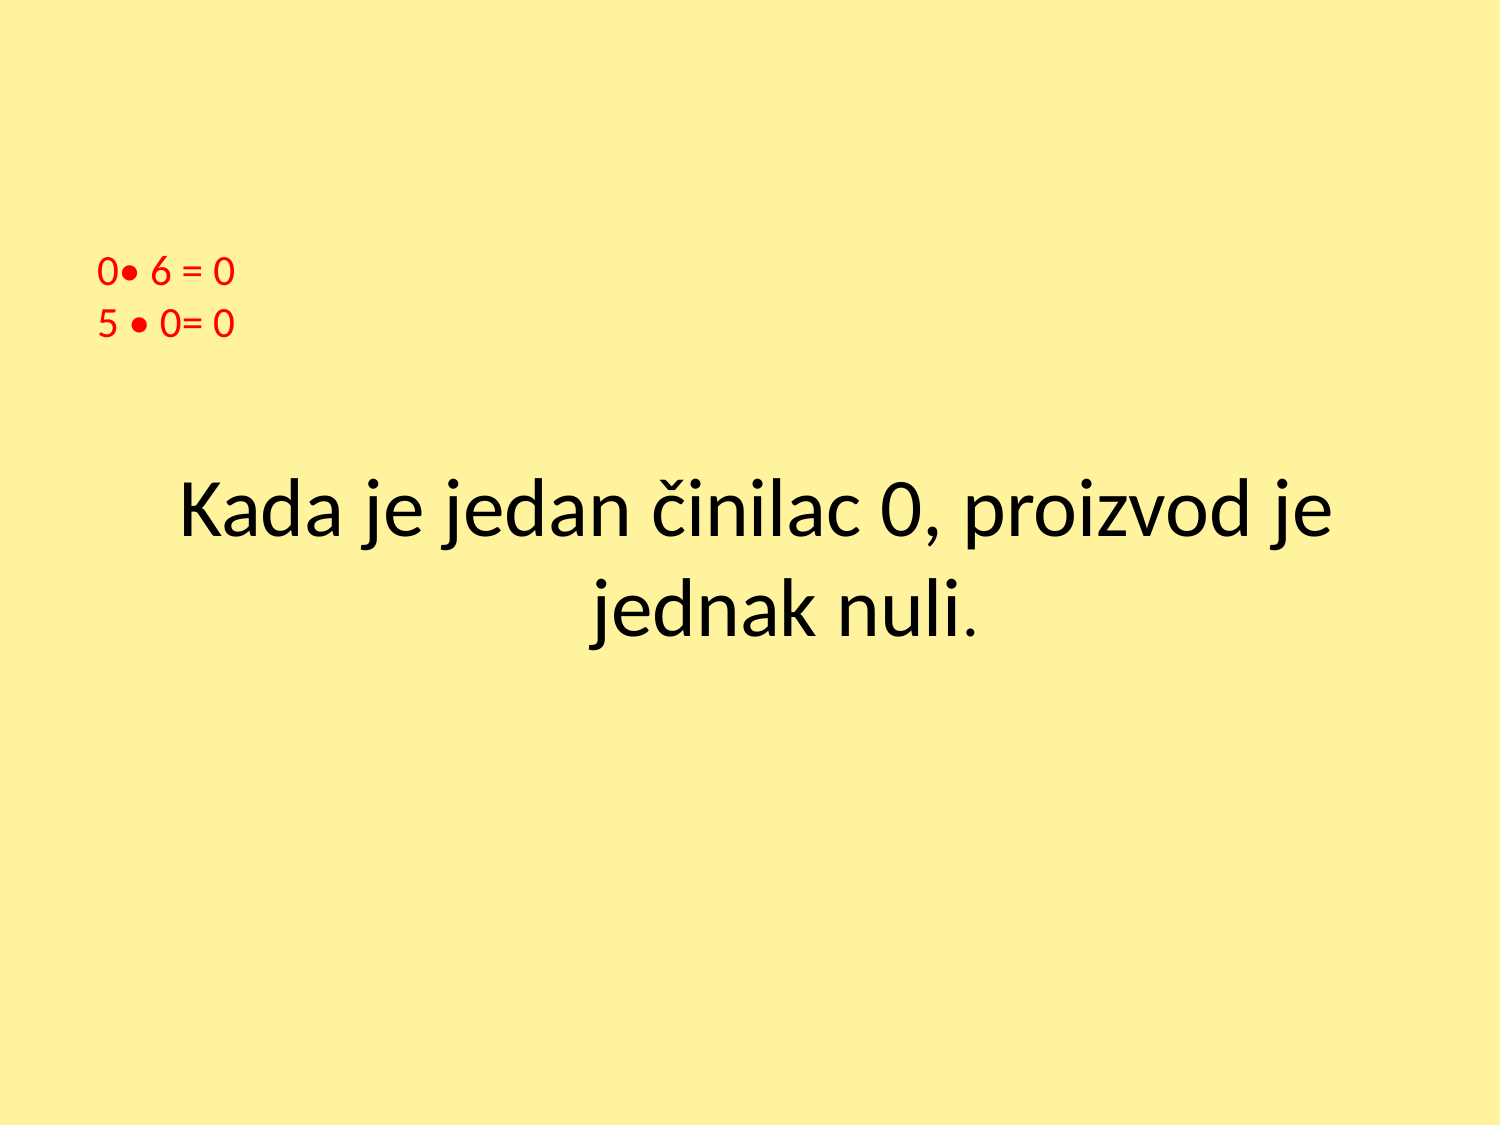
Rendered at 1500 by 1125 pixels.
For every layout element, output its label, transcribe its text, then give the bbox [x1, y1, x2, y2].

list Kada je jedan činilac 0, proizvod je jednak nuli. [82, 445, 1432, 865]
title 0• 6 = 0 5 • 0= 0 [82, 234, 1432, 422]
